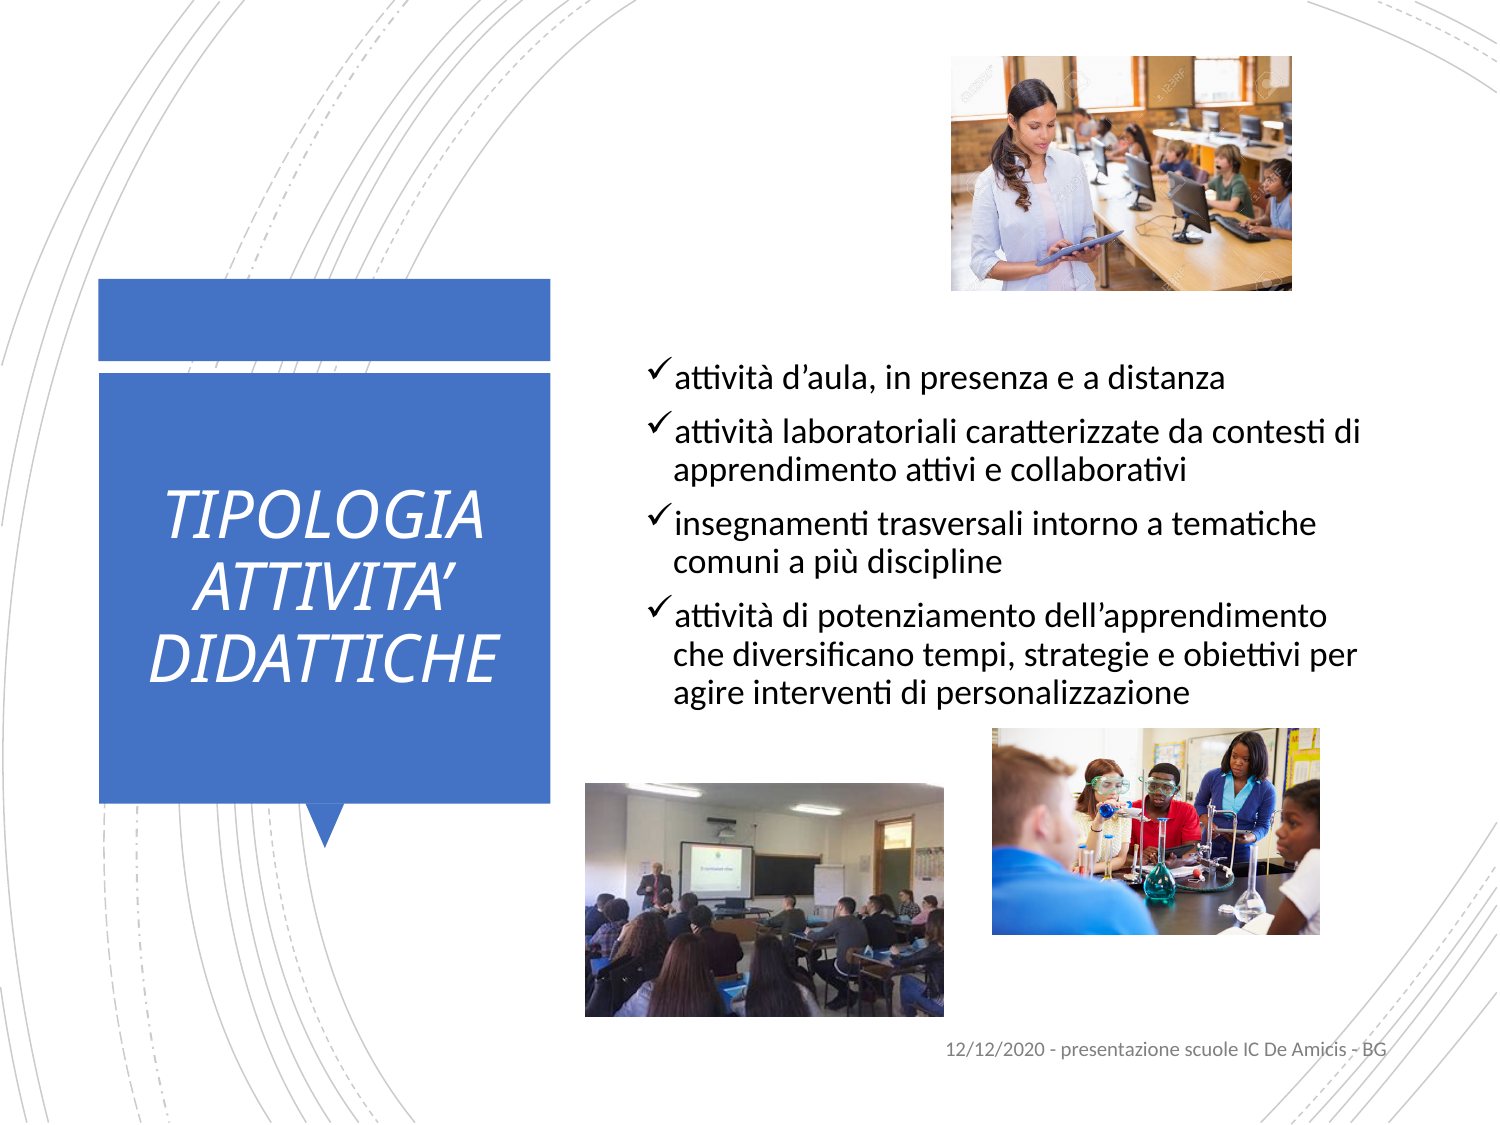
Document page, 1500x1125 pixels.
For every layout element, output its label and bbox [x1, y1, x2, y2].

picture [951, 56, 1292, 291]
text_box [0, 0, 1497, 1125]
picture [585, 783, 944, 1017]
picture [992, 728, 1320, 935]
text_box [98, 278, 551, 849]
